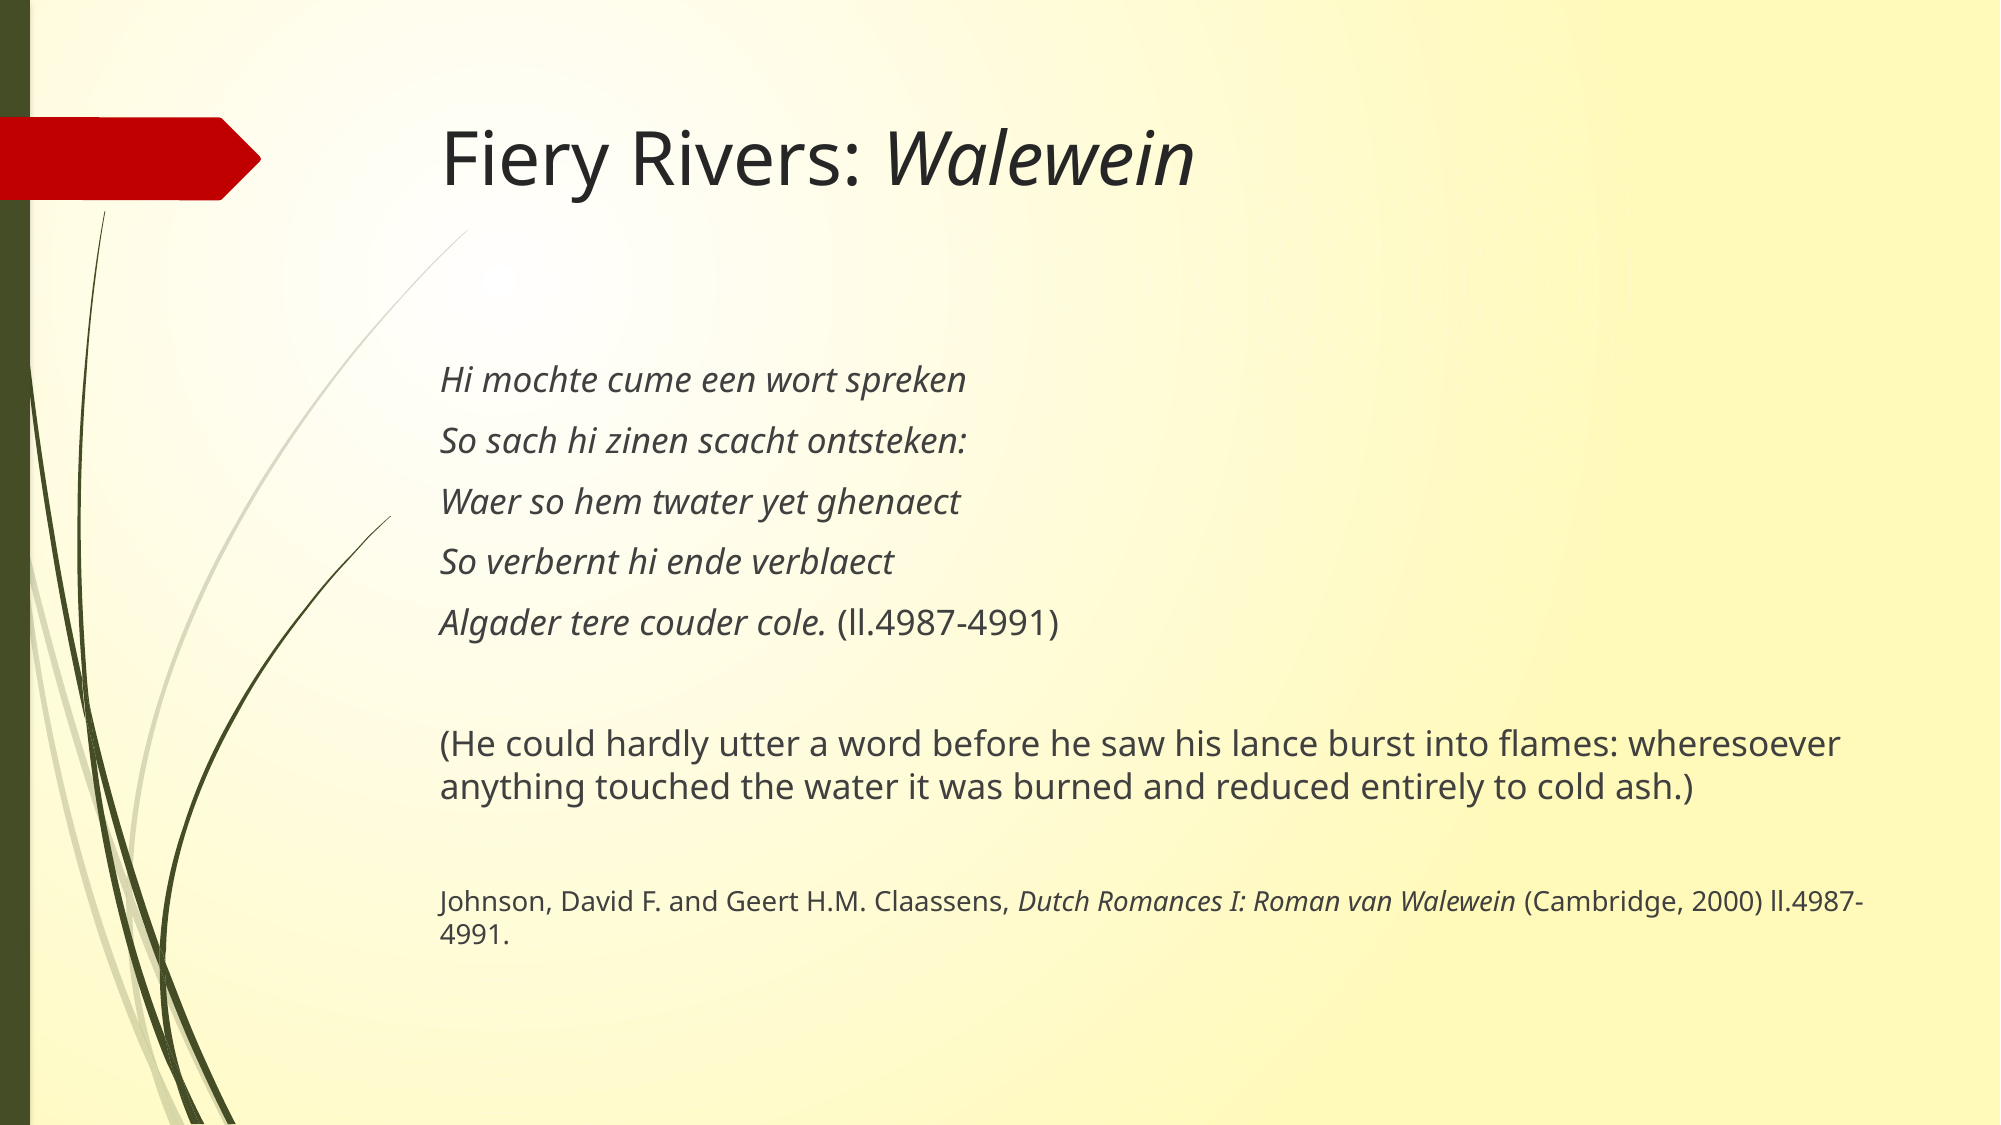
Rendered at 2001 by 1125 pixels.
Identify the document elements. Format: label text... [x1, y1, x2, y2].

list Hi mochte cume een wort spreken So sach hi zinen scacht ontsteken: Waer so hem twater yet ghenaect So verbernt hi ende verblaect Algader tere couder cole. (ll.4987-4991) (He could hardly utter a word before he saw his lance burst into flames: wheresoever anything touched the water it was burned and reduced entirely to cold ash.) Johnson, David F. and Geert H.M. Claassens, Dutch Romances I: Roman van Walewein (Cambridge, 2000) ll.4987-4991. [424, 350, 1888, 970]
title Fiery Rivers: Walewein [425, 102, 1888, 313]
